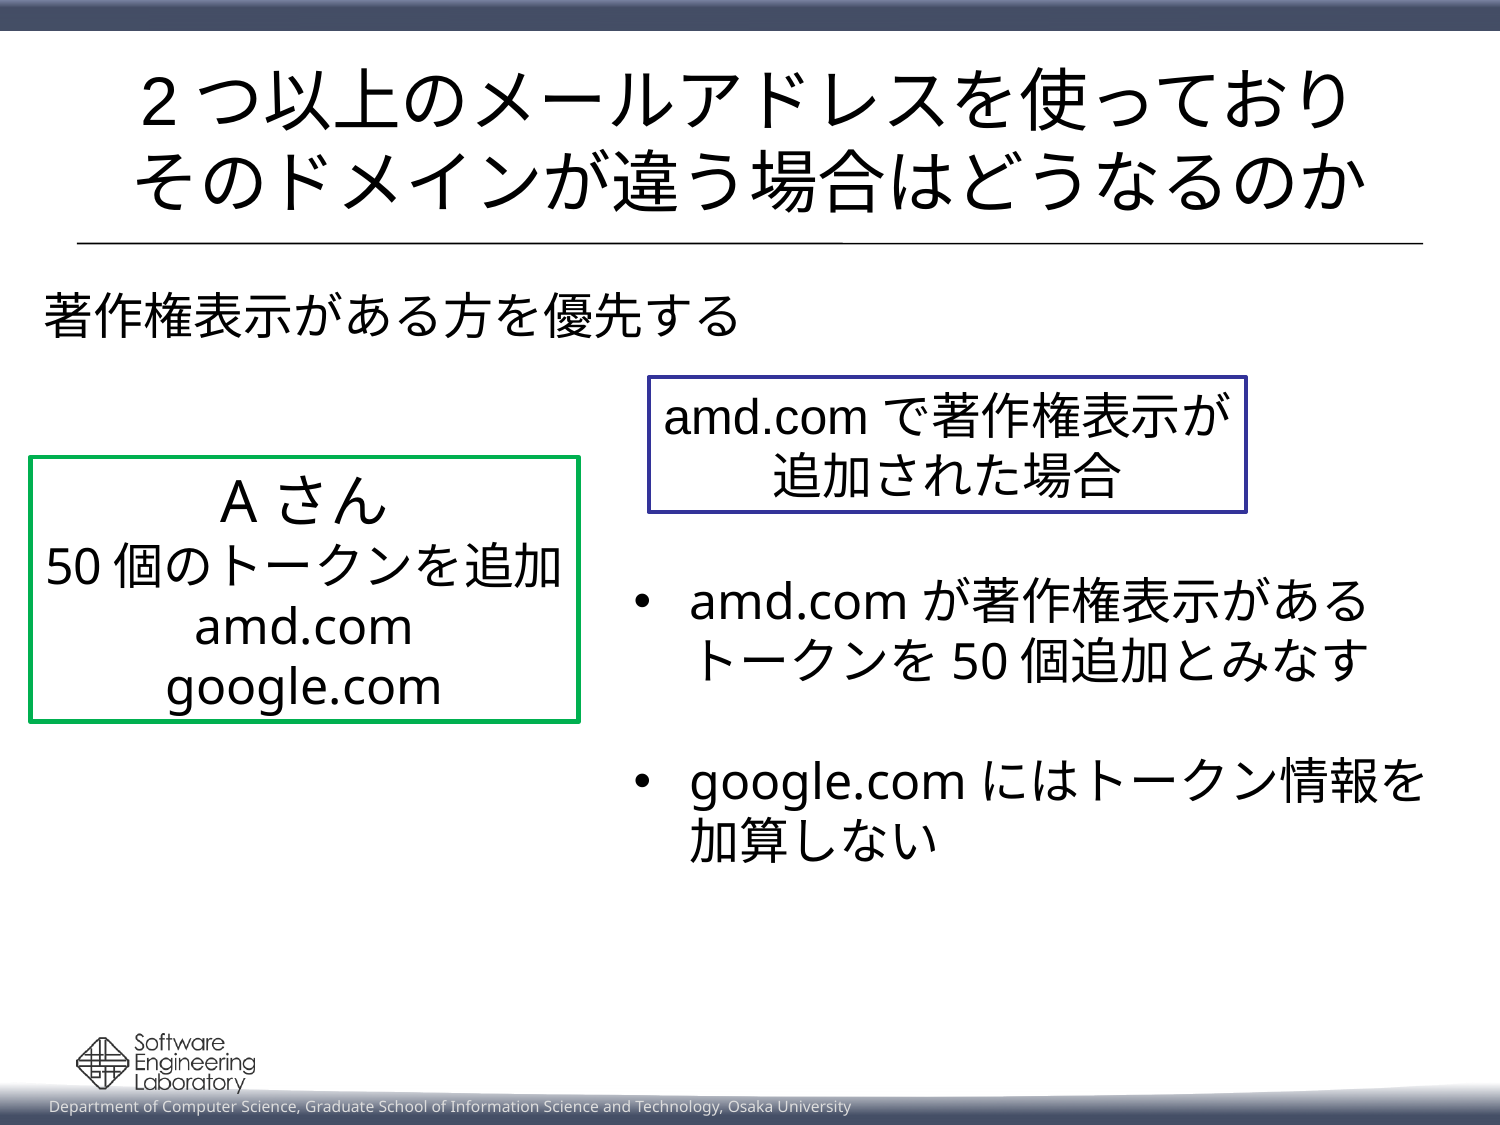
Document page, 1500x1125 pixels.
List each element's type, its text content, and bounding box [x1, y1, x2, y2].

picture [0, 1033, 1500, 1125]
text_box Aさん 50個のトークンを追加 amd.com google.com [30, 457, 579, 722]
text_box 著作権表示がある方を優先する [28, 277, 759, 352]
text_box amd.comが著作権表示がある トークンを50個追加とみなす google.comにはトークン情報を 加算しない [618, 562, 1445, 878]
picture [0, 0, 1500, 31]
text_box amd.comで著作権表示が 追加された場合 [647, 375, 1248, 514]
title 2つ以上のメールアドレスを使っており そのドメインが違う場合はどうなるのか [74, 44, 1424, 233]
